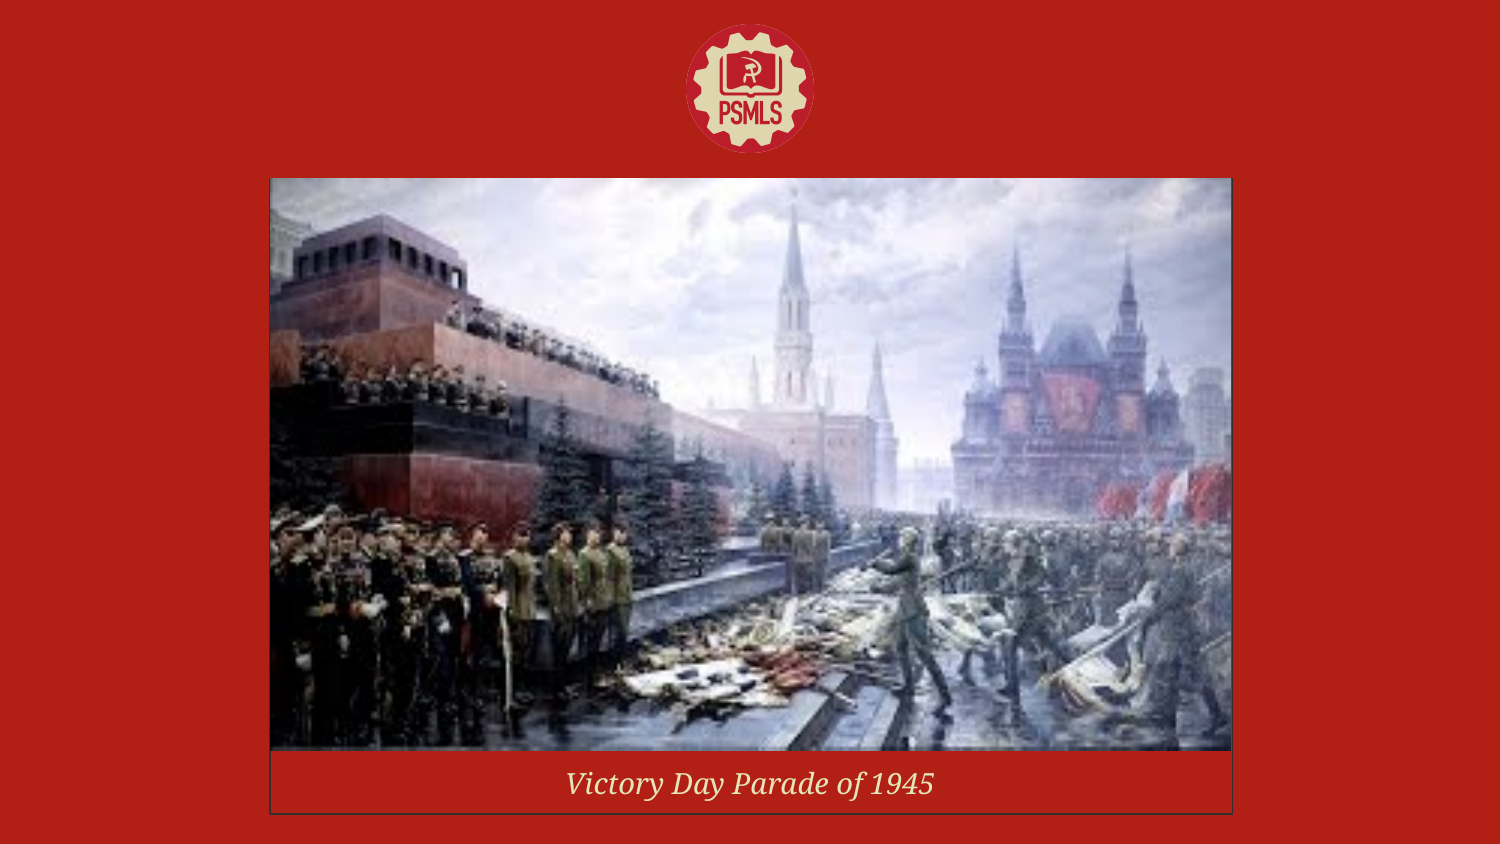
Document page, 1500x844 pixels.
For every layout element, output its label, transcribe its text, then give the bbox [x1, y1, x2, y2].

picture [685, 24, 815, 154]
text_box Victory Day Parade of 1945 [249, 750, 1250, 816]
picture [269, 178, 1231, 751]
